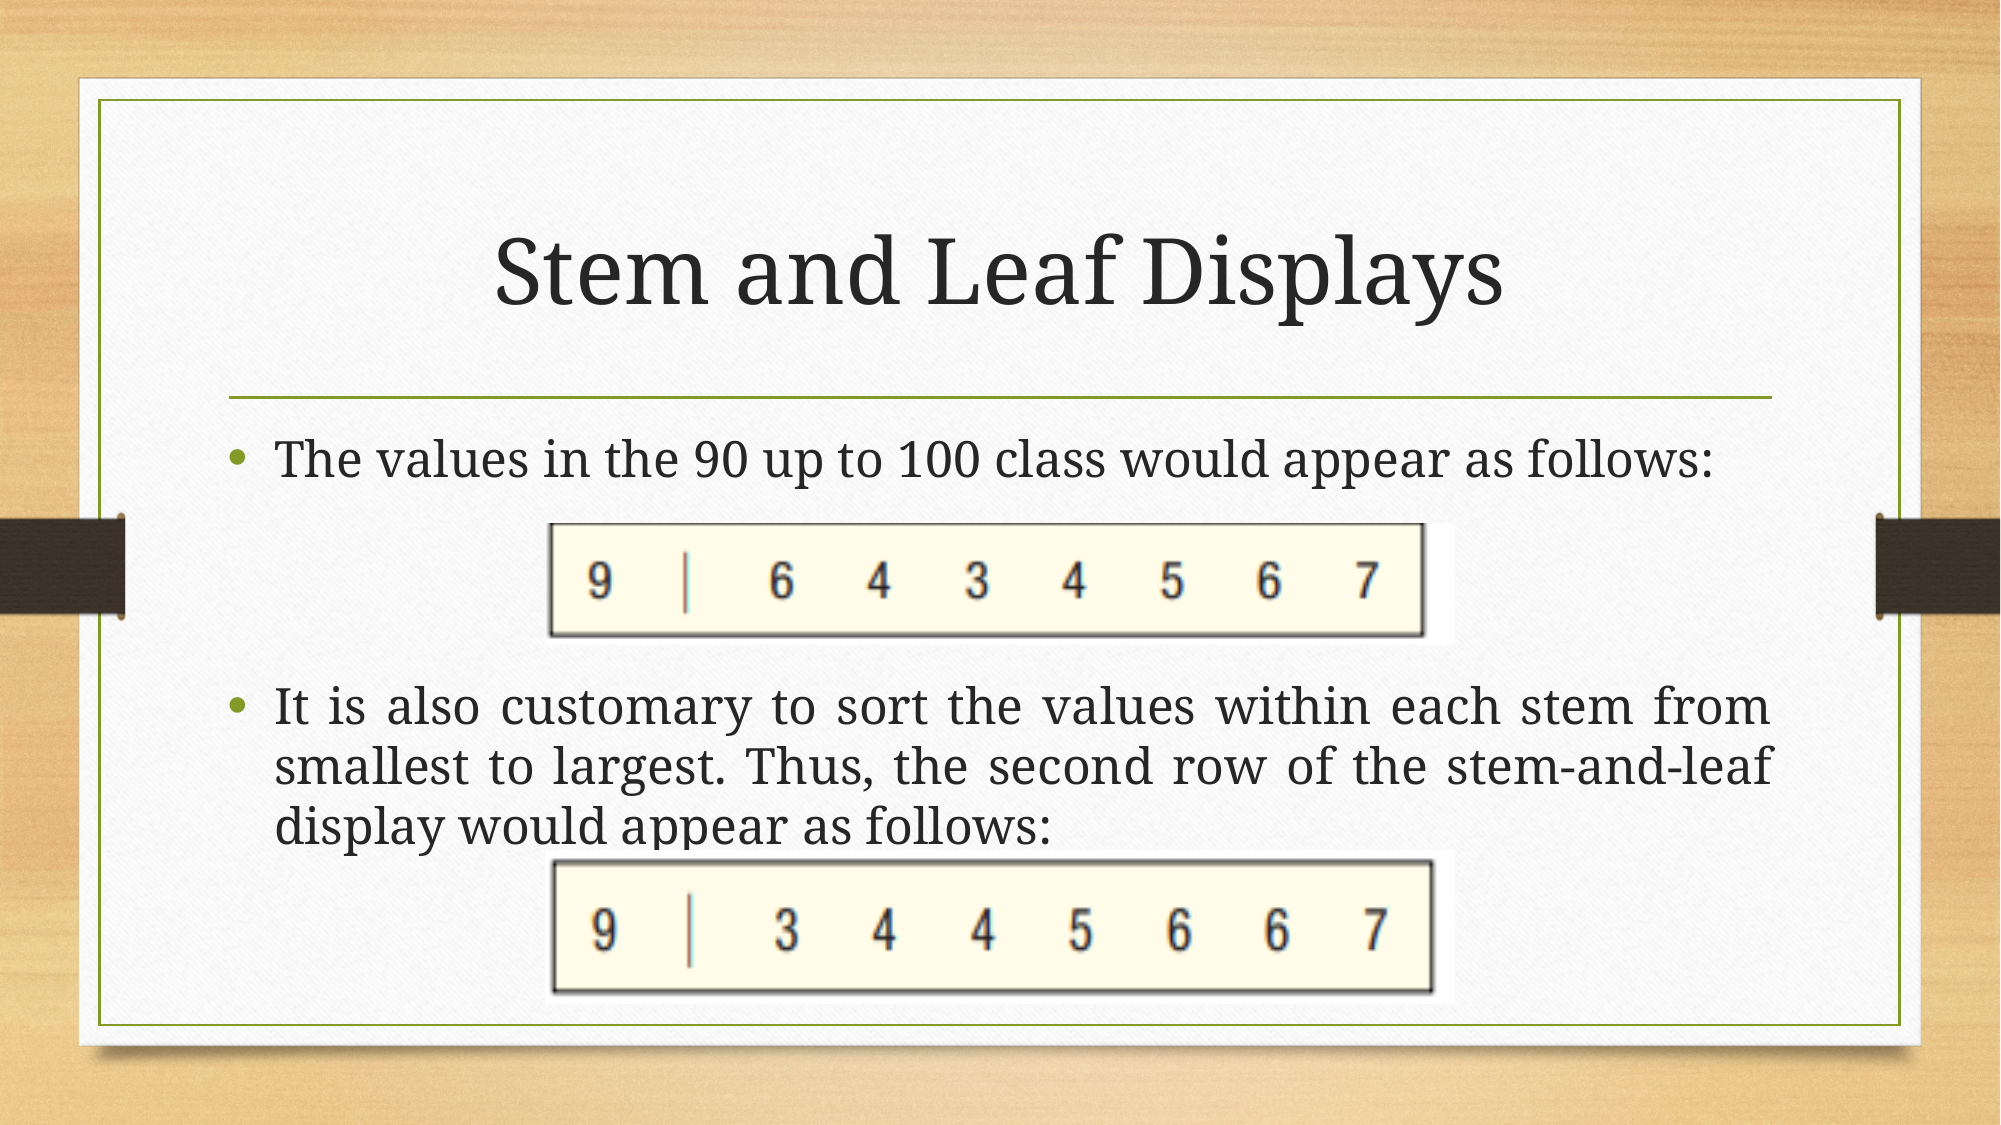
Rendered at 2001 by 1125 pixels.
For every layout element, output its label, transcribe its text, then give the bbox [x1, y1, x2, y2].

picture [0, 0, 2001, 1125]
list The values in the 90 up to 100 class would appear as follows: It is also customary to sort the values within each stem from smallest to largest. Thus, the second row of the stem-and-leaf display would appear as follows: [212, 419, 1788, 1033]
title Stem and Leaf Displays [212, 161, 1788, 375]
